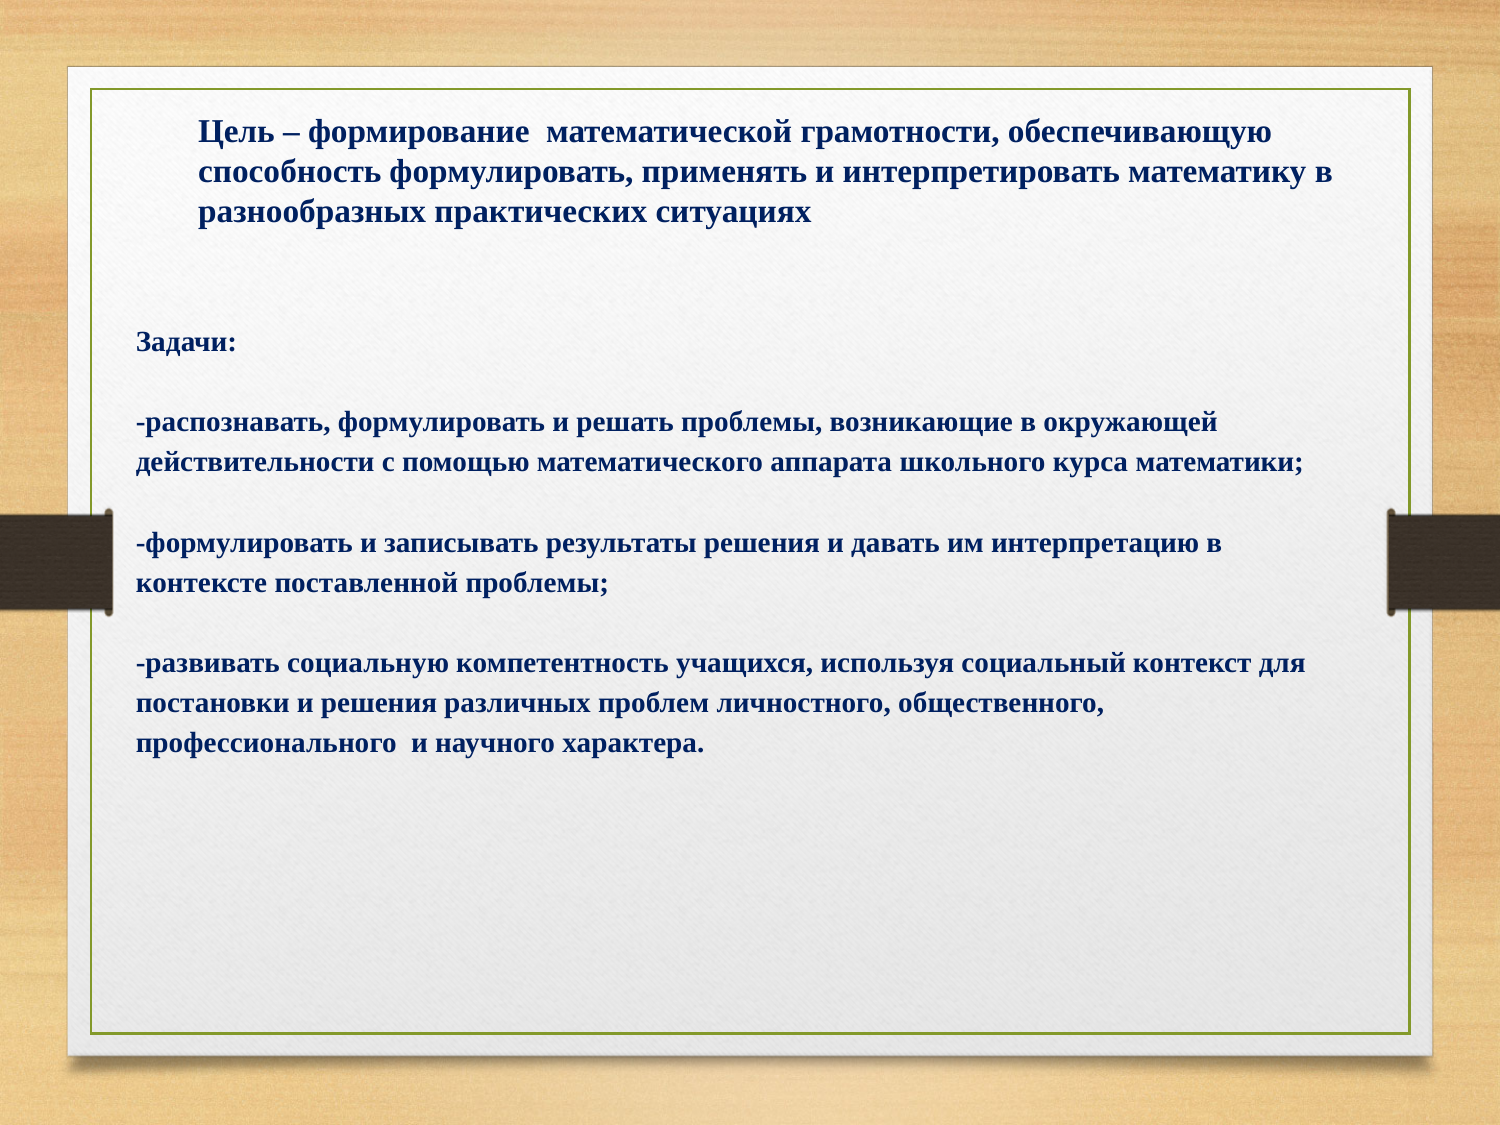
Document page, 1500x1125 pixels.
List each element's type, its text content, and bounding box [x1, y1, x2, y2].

picture [0, 0, 1500, 1125]
text_box Задачи: -распознавать, формулировать и решать проблемы, возникающие в окружающей действительности с помощью математического аппарата школьного курса математики; -формулировать и записывать результаты решения и давать им интерпретацию в контексте поставленной проблемы; -развивать социальную компетентность учащихся, используя социальный контекст для постановки и решения различных проблем личностного, общественного, профессионального и научного характера. [121, 309, 1365, 766]
text_box Цель – формирование математической грамотности, обеспечивающую способность формулировать, применять и интерпретировать математику в разнообразных практических ситуациях [183, 101, 1391, 237]
